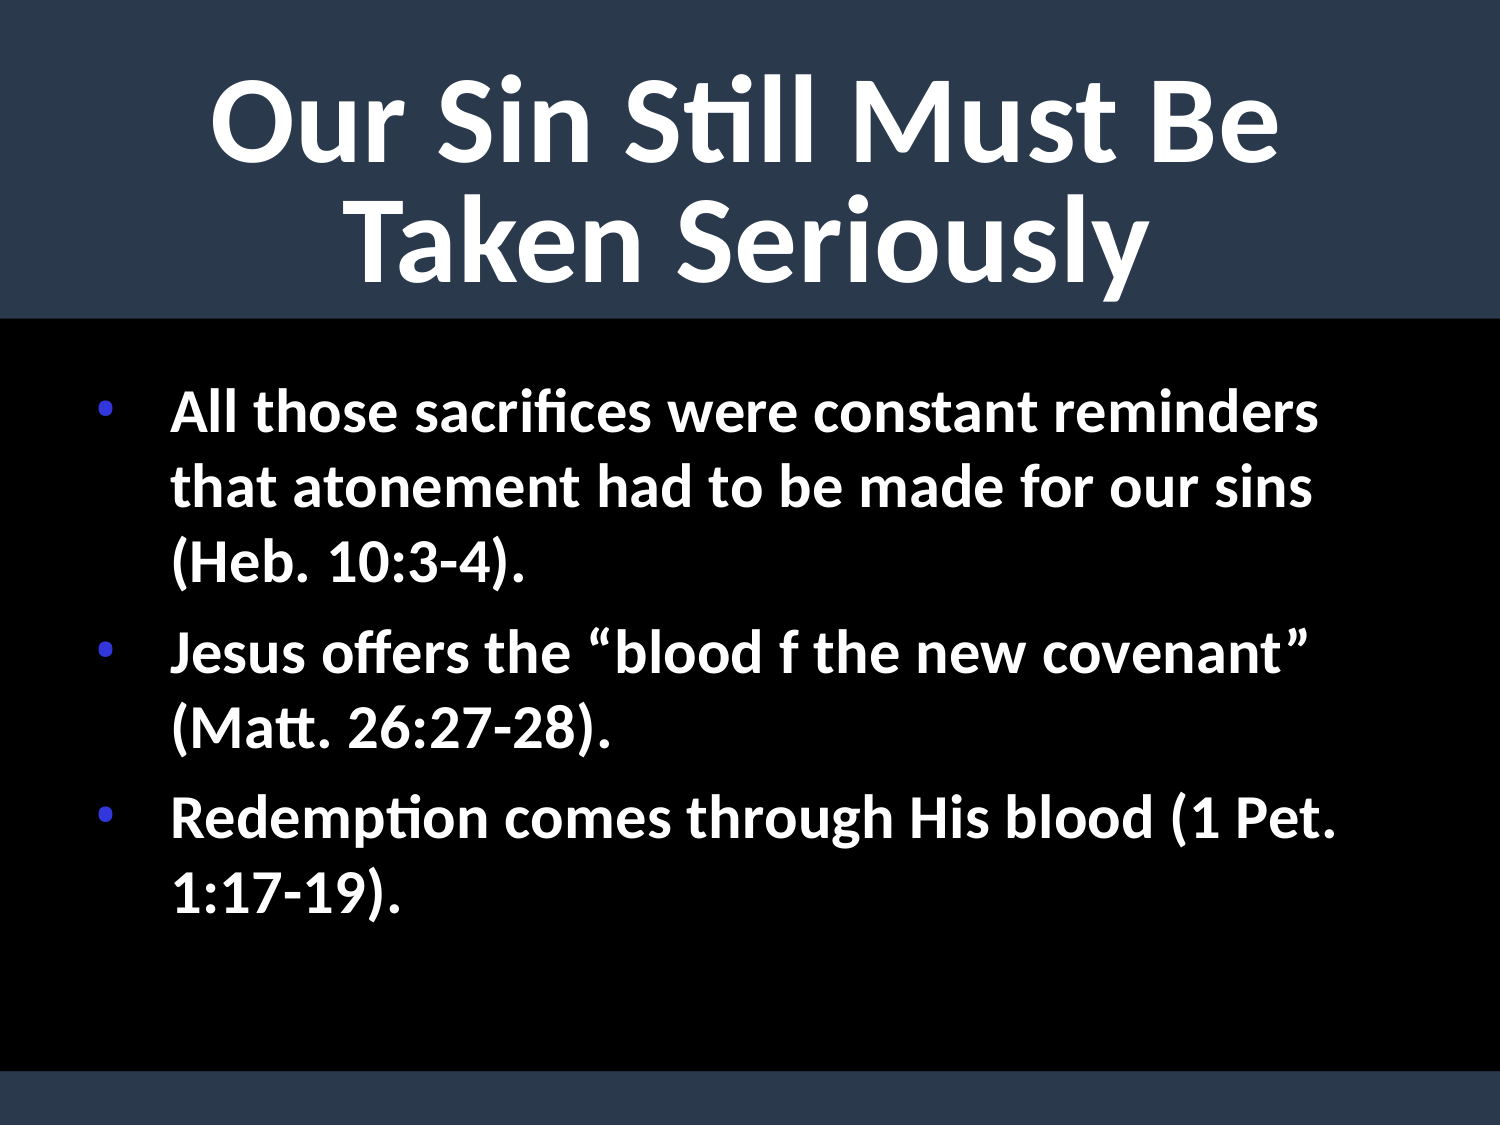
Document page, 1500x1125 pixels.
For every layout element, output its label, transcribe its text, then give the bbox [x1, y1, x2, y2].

text_box [0, 0, 1500, 318]
text_box [0, 1072, 1500, 1125]
text_box [0, 318, 1500, 1072]
title Our Sin Still Must Be Taken Seriously [58, 53, 1437, 319]
list All those sacrifices were constant reminders that atonement had to be made for our sins (Heb. 10:3-4). Jesus offers the “blood f the new covenant” (Matt. 26:27-28). Redemption comes through His blood (1 Pet. 1:17-19). [93, 370, 1437, 1029]
